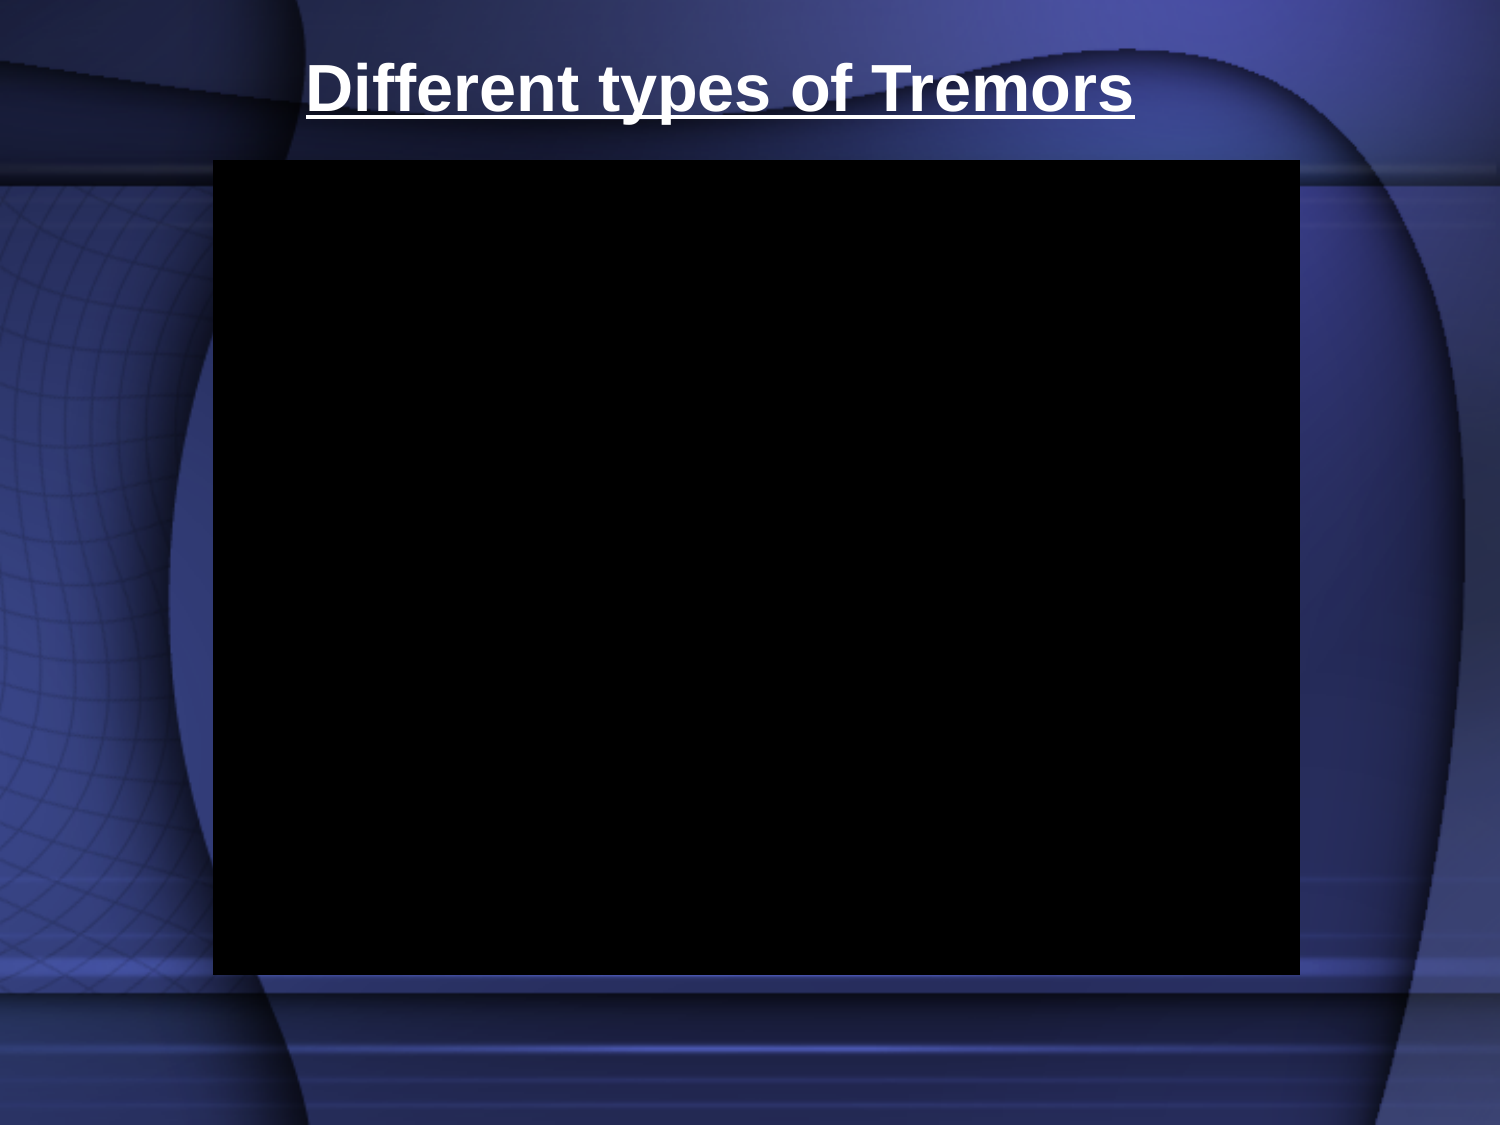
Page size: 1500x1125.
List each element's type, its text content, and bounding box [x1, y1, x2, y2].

text_box Different types of Tremors [291, 37, 1151, 133]
picture [0, 0, 1500, 1125]
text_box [212, 159, 1301, 976]
